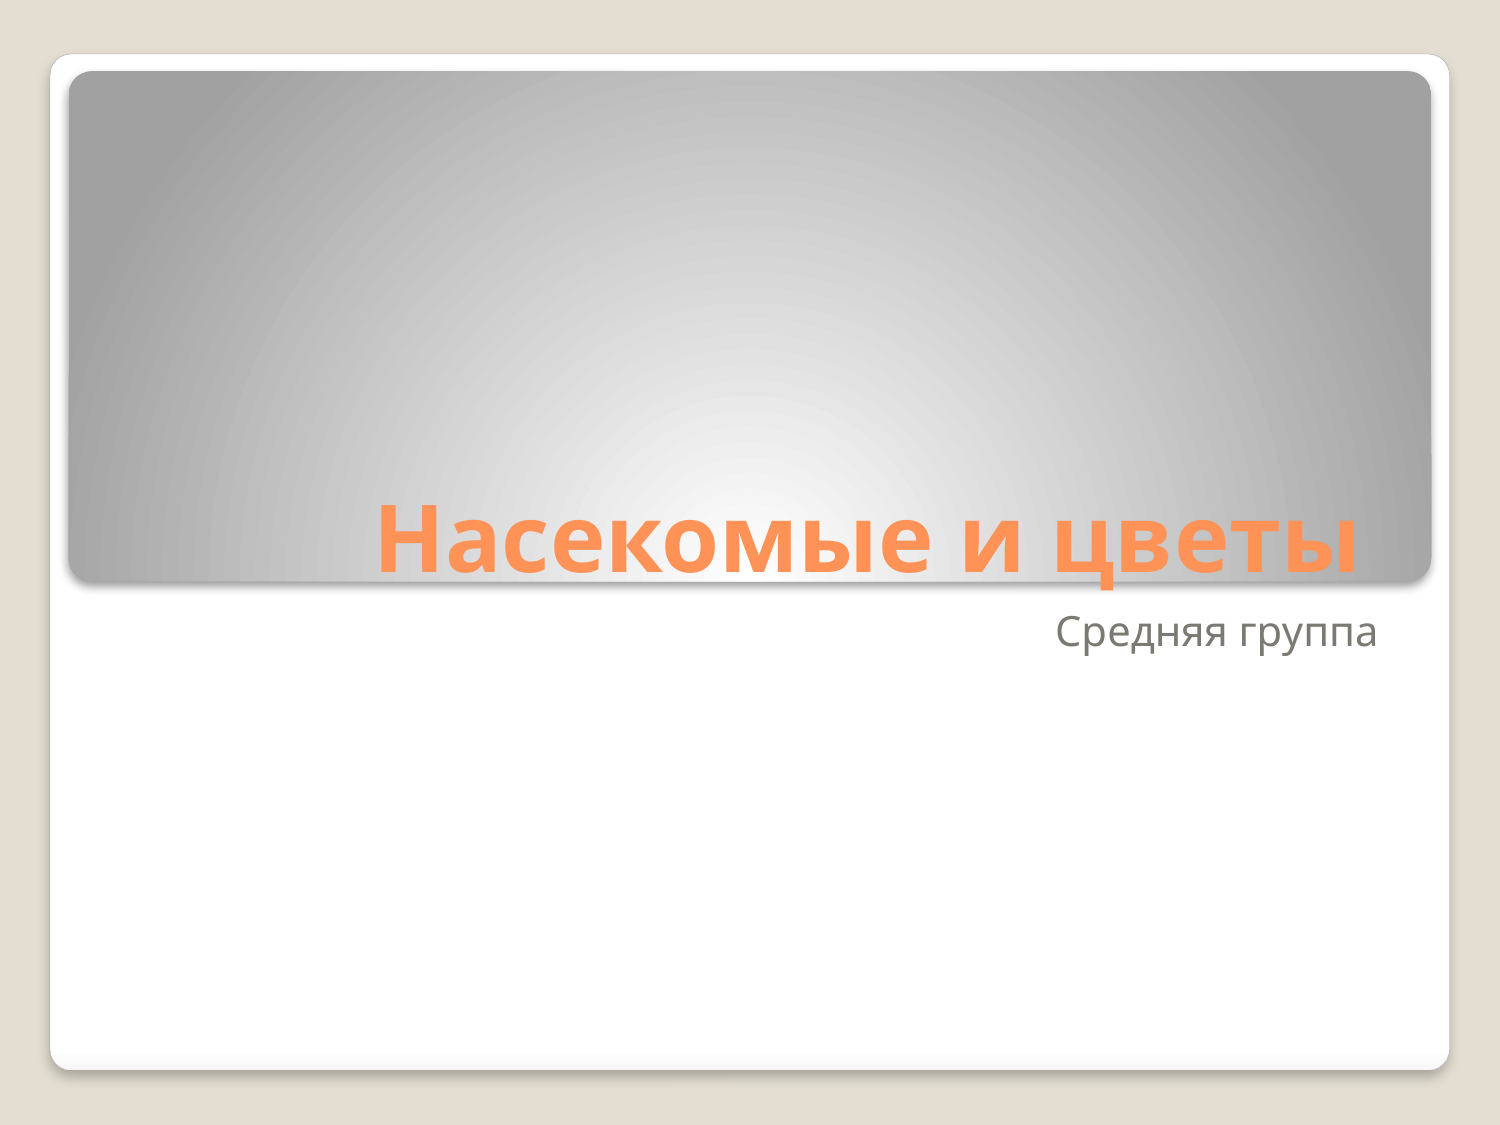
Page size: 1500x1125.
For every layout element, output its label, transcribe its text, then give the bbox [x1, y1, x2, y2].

subtitle Средняя группа [118, 604, 1394, 755]
title Насекомые и цветы [118, 298, 1394, 599]
